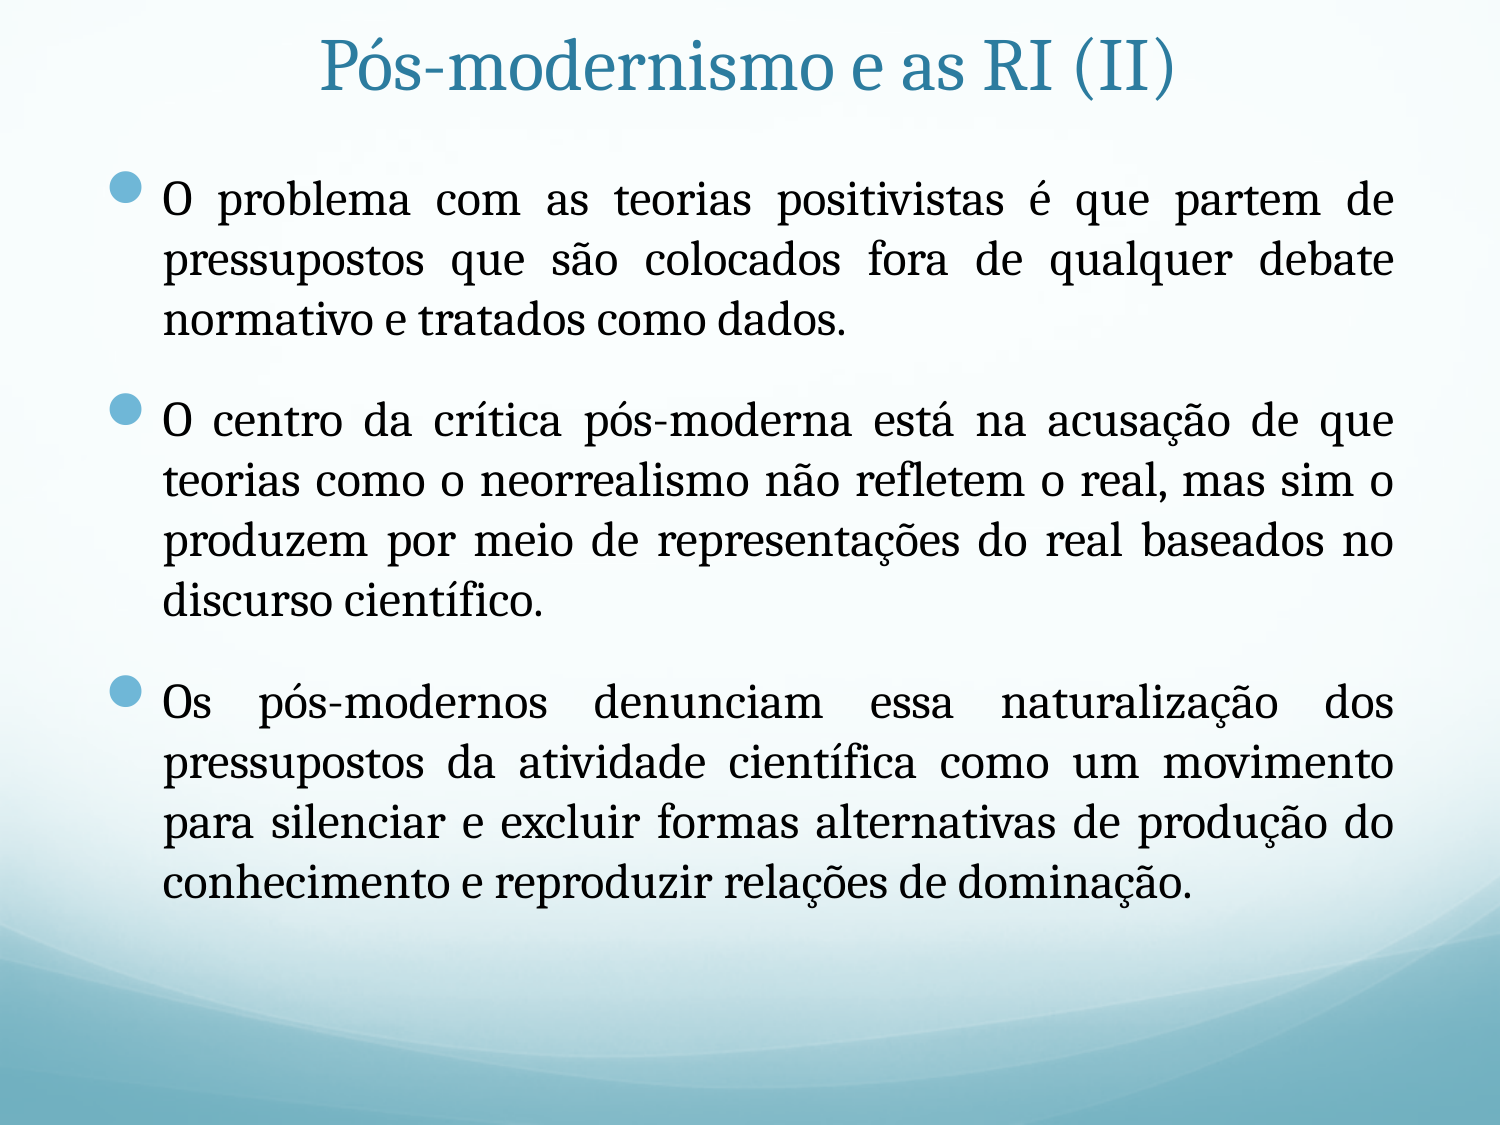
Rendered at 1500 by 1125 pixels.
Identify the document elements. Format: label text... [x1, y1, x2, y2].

list O problema com as teorias positivistas é que partem de pressupostos que são colocados fora de qualquer debate normativo e tratados como dados. O centro da crítica pós-moderna está na acusação de que teorias como o neorrealismo não refletem o real, mas sim o produzem por meio de representações do real baseados no discurso científico. Os pós-modernos denunciam essa naturalização dos pressupostos da atividade científica como um movimento para silenciar e excluir formas alternativas de produção do conhecimento e reproduzir relações de dominação. [90, 157, 1410, 1049]
title Pós-modernismo e as RI (II) [90, 17, 1410, 113]
